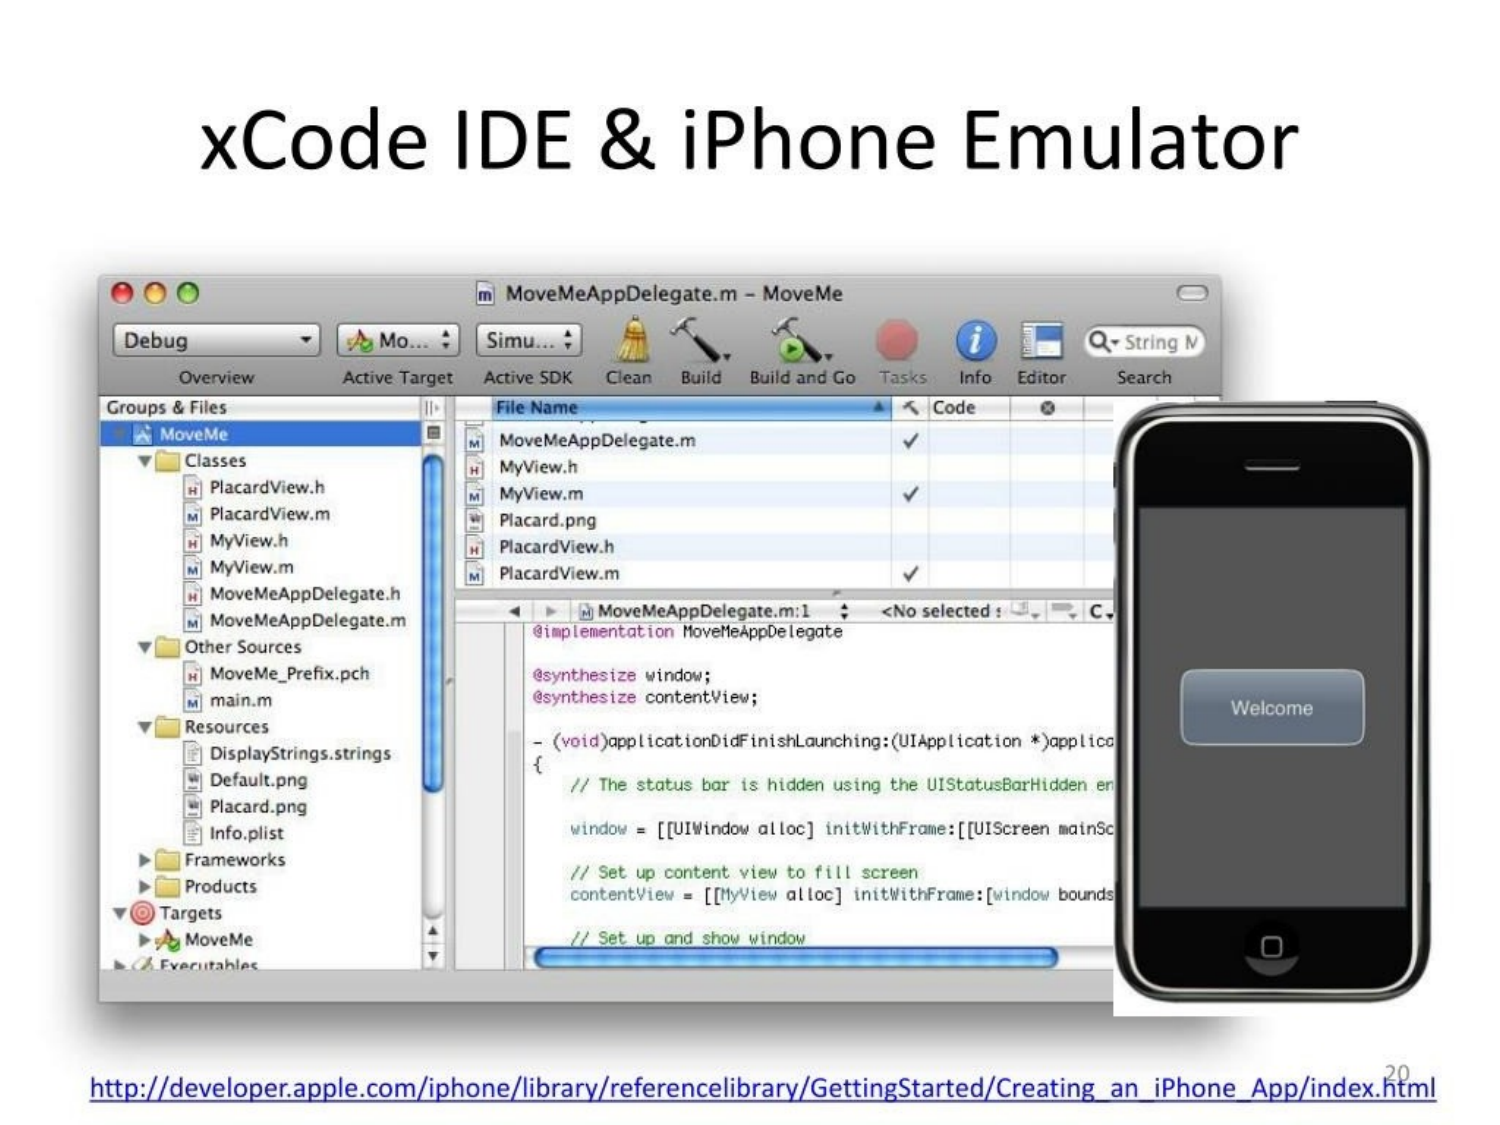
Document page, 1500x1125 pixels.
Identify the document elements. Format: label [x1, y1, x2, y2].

picture [35, 105, 1455, 1125]
